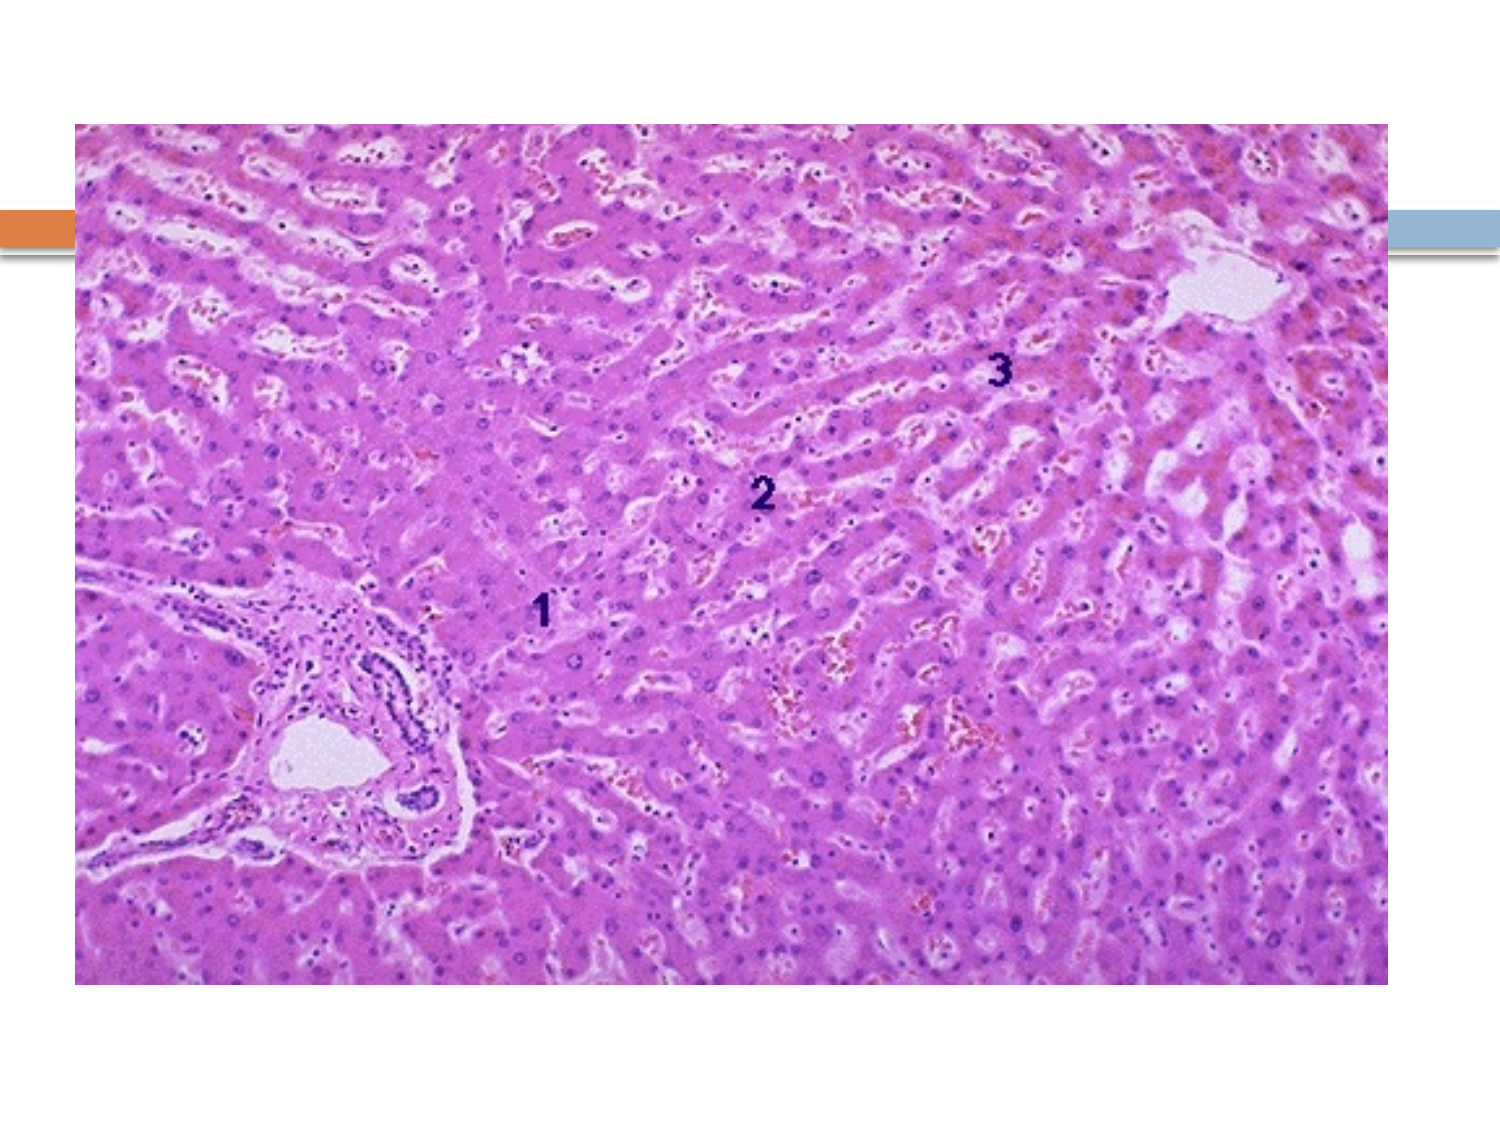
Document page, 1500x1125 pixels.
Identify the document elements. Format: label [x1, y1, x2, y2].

picture [74, 124, 1388, 985]
